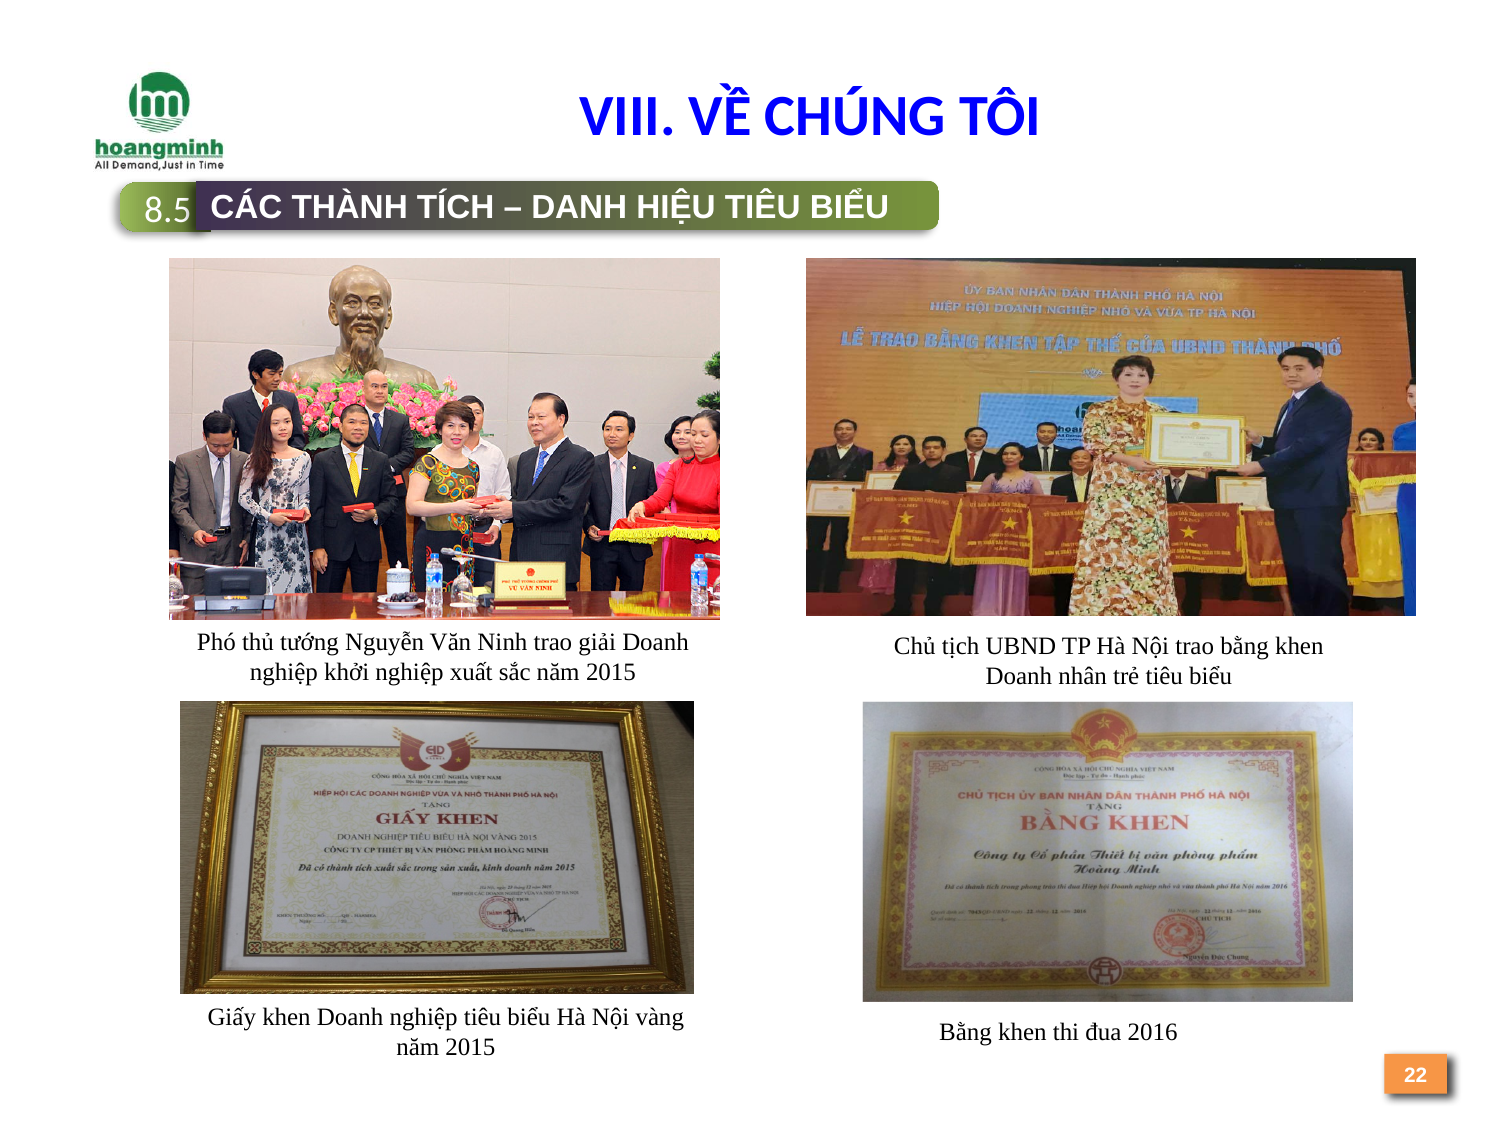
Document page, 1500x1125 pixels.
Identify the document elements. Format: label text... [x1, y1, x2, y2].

picture [169, 258, 721, 620]
text_box Phó thủ tướng Nguyễn Văn Ninh trao giải Doanh nghiệp khởi nghiệp xuất sắc năm 2015 [180, 627, 706, 693]
text_box Giấy khen Doanh nghiệp tiêu biểu Hà Nội vàng năm 2015 [183, 993, 709, 1068]
text_box 22 [1382, 1052, 1449, 1096]
text_box Chủ tịch UBND TP Hà Nội trao bằng khen Doanh nhân trẻ tiêu biểu [846, 624, 1372, 698]
picture [93, 62, 226, 180]
picture [806, 258, 1416, 616]
text_box Bằng khen thi đua 2016 [777, 1008, 1303, 1054]
text_box 8.5 [117, 188, 183, 234]
picture [180, 701, 694, 994]
text_box CÁC THÀNH TÍCH – DANH HIỆU TIÊU BIỂU [193, 178, 942, 233]
text_box VIII. VỀ CHÚNG TÔI [247, 70, 1373, 155]
picture [862, 701, 1353, 1002]
